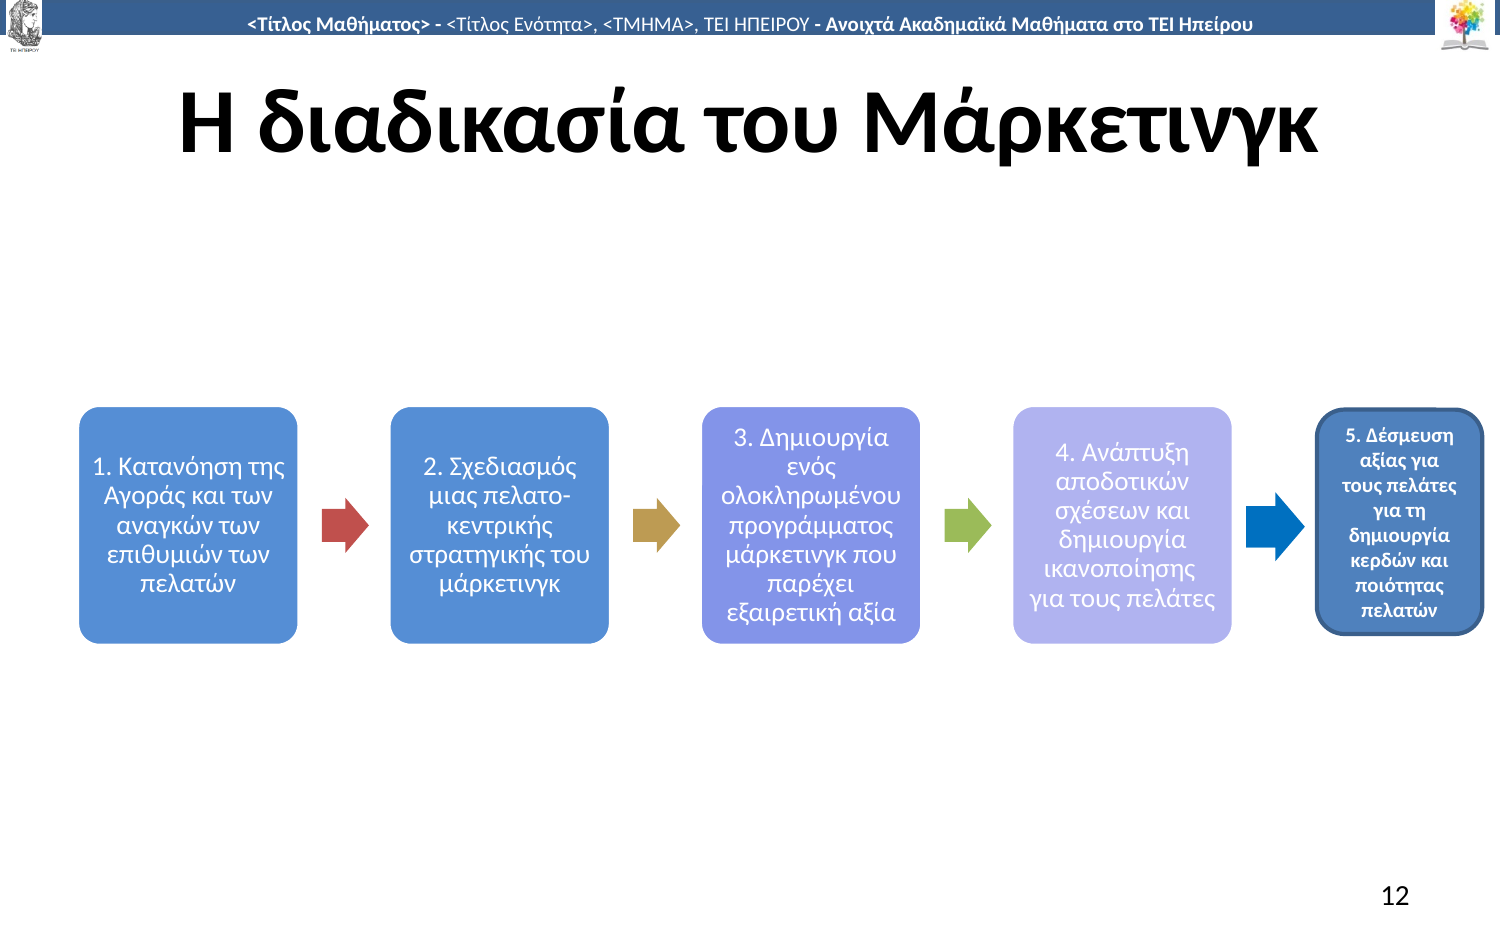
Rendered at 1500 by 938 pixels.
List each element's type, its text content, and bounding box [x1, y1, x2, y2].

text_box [76, 303, 1235, 748]
picture [1435, 0, 1495, 52]
text_box 5. Δέσμευση αξίας για τους πελάτες για τη δημιουργία κερδών και ποιότητας πελατών [1314, 407, 1485, 637]
title Η διαδικασία του Μάρκετινγκ [75, 37, 1425, 194]
slide_number 12 [1074, 868, 1425, 919]
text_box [1245, 492, 1306, 562]
picture [6, 0, 42, 54]
